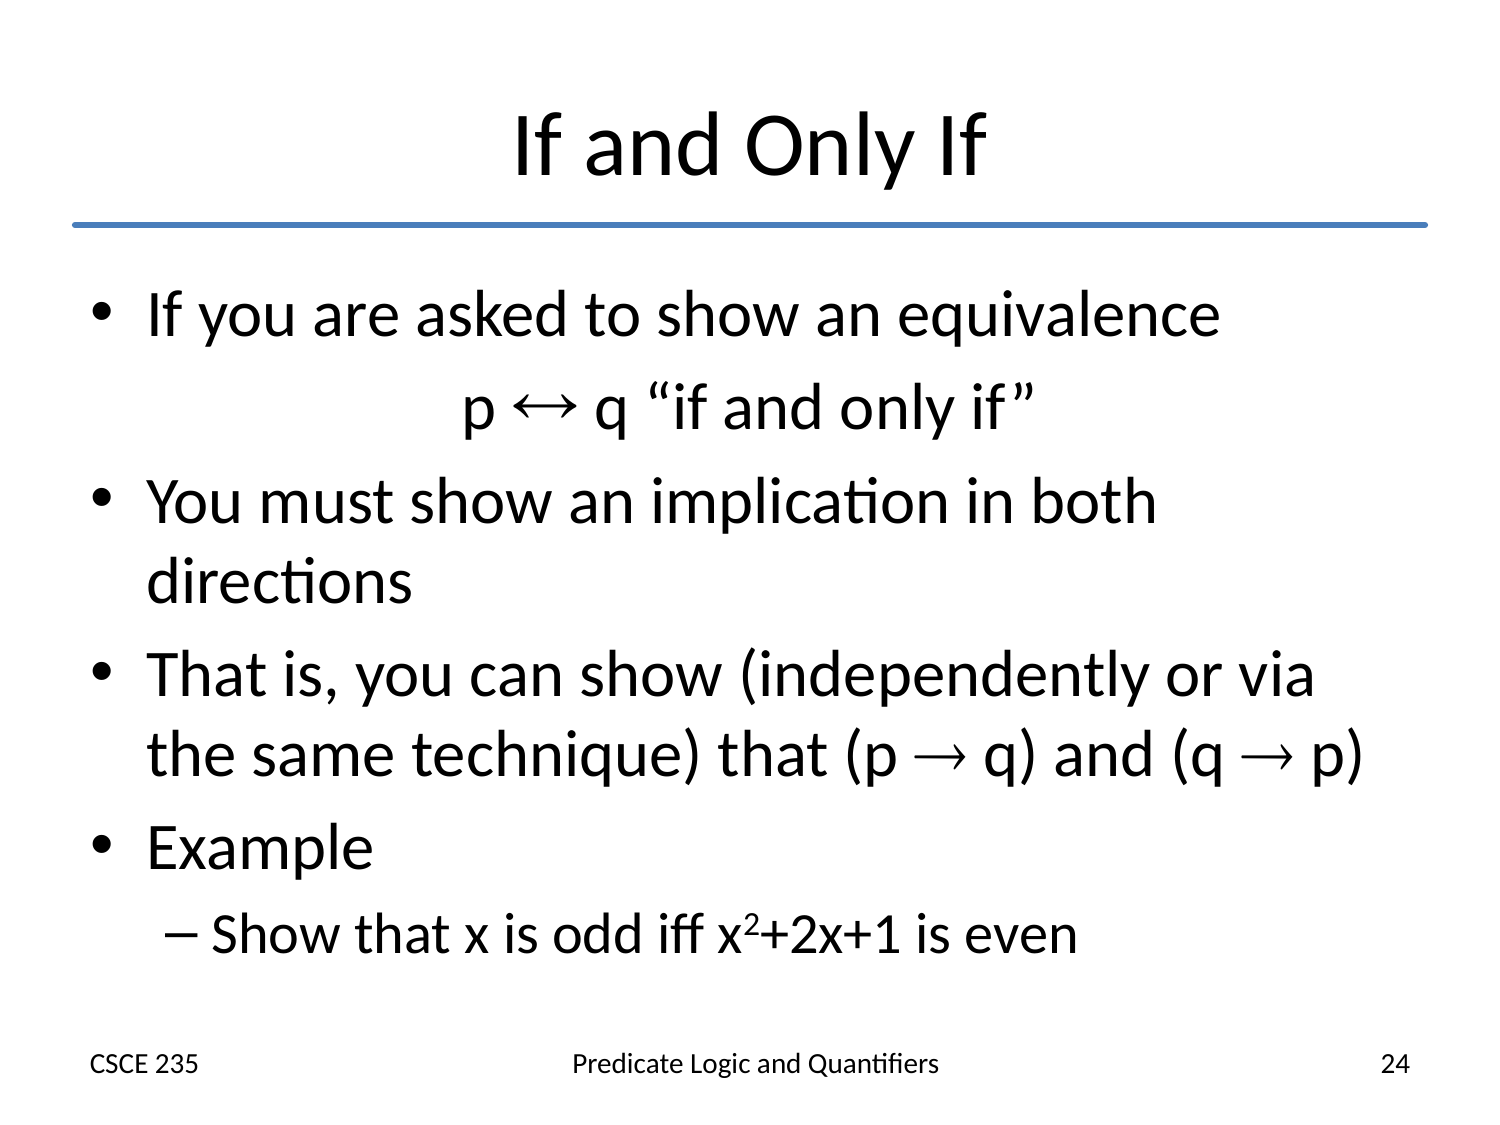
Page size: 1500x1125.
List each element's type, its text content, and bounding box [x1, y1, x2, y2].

list If you are asked to show an equivalence p  q “if and only if” You must show an implication in both directions That is, you can show (independently or via the same technique) that (p  q) and (q  p) Example Show that x is odd iff x2+2x+1 is even [75, 262, 1425, 1005]
title If and Only If [75, 45, 1425, 233]
